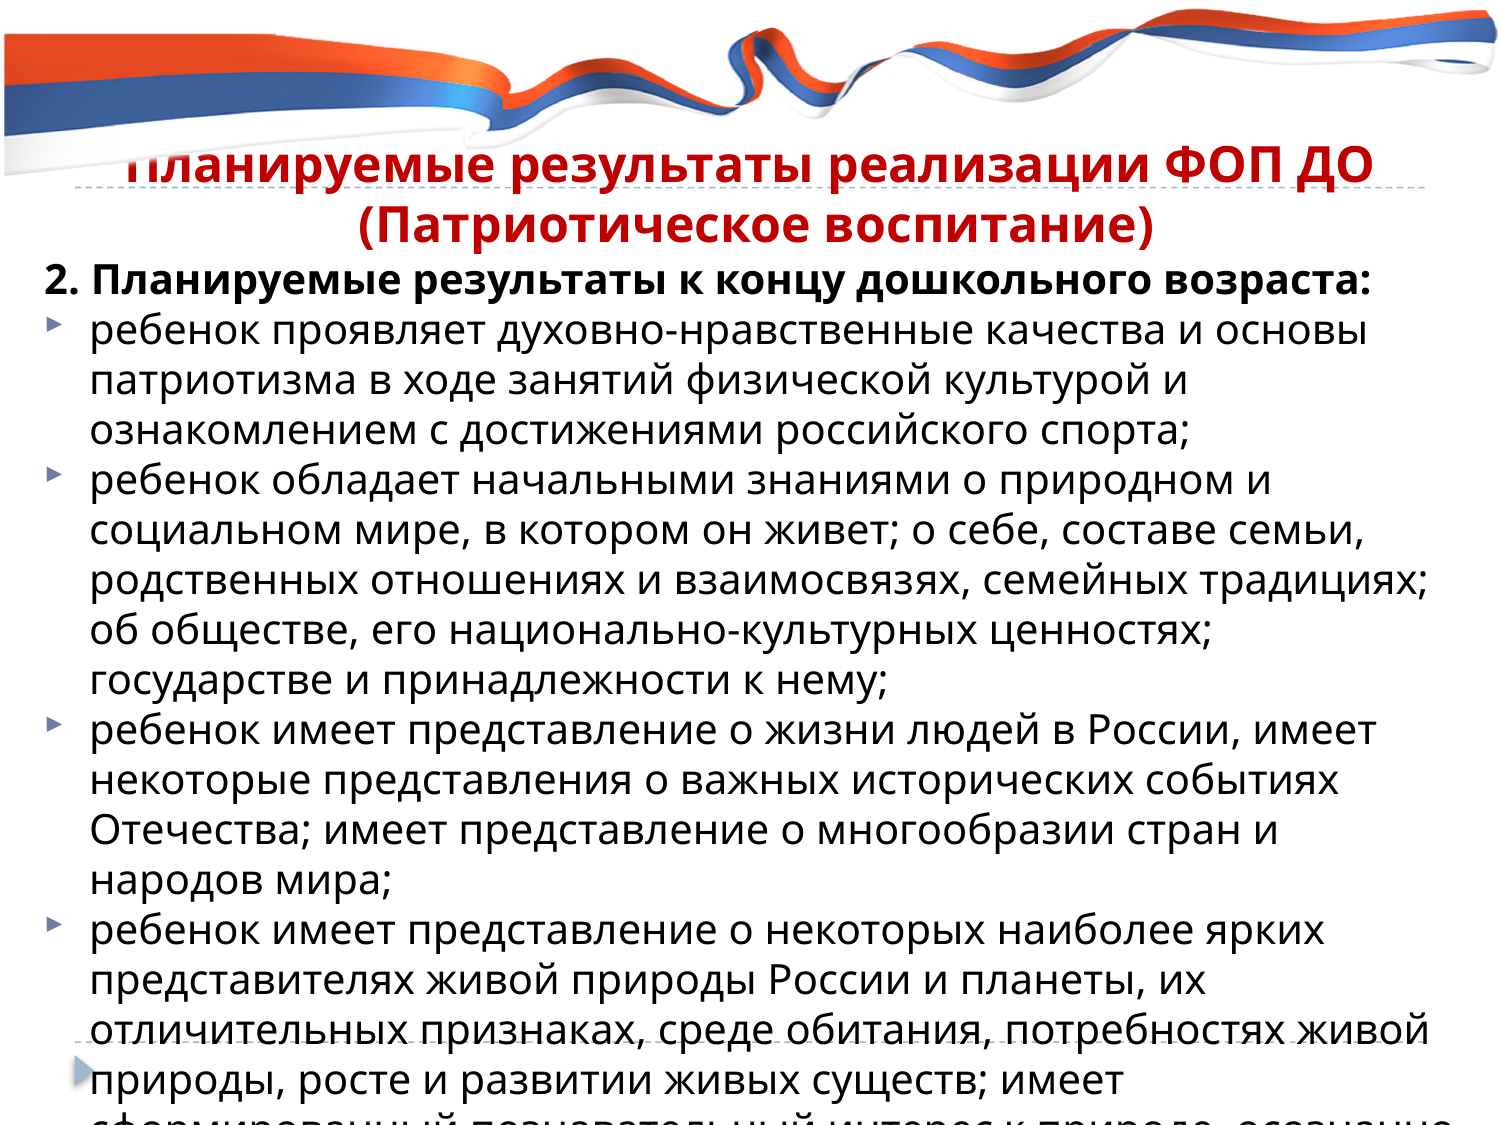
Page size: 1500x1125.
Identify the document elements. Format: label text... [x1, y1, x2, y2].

list Планируемые результаты реализации ФОП ДО (Патриотическое воспитание) 2. Планируемые результаты к концу дошкольного возраста: ребенок проявляет духовно-нравственные качества и основы патриотизма в ходе занятий физической культурой и ознакомлением с достижениями российского спорта; ребенок обладает начальными знаниями о природном и социальном мире, в котором он живет; о себе, составе семьи, родственных отношениях и взаимосвязях, семейных традициях; об обществе, его национально-культурных ценностях; государстве и принадлежности к нему; ребенок имеет представление о жизни людей в России, имеет некоторые представления о важных исторических событиях Отечества; имеет представление о многообразии стран и народов мира; ребенок имеет представление о некоторых наиболее ярких представителях живой природы России и планеты, их отличительных признаках, среде обитания, потребностях живой природы, росте и развитии живых существ; имеет сформированный познавательный интерес к природе, осознанно соблюдает правила поведения в природе, знает способы охраны природы, демонстрирует заботливое отношение к ней [29, 196, 1471, 1125]
picture [0, 0, 1500, 182]
